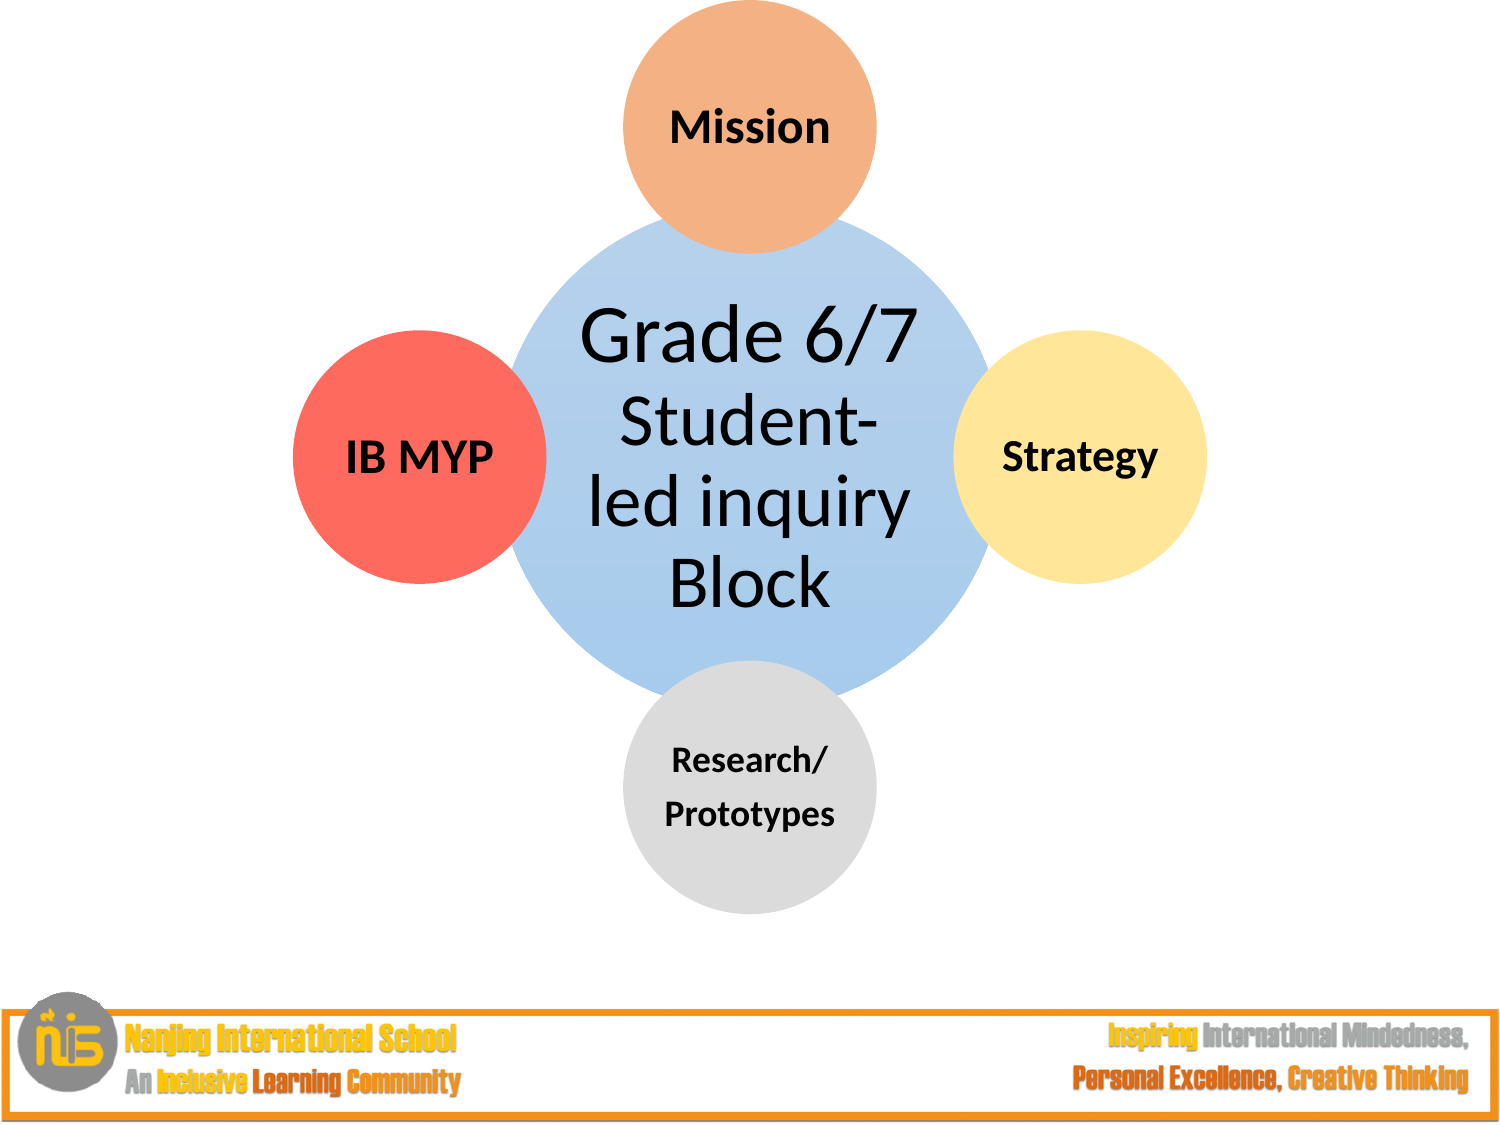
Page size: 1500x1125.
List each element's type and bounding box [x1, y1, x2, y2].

picture [0, 987, 1500, 1125]
text_box [0, 0, 1500, 915]
